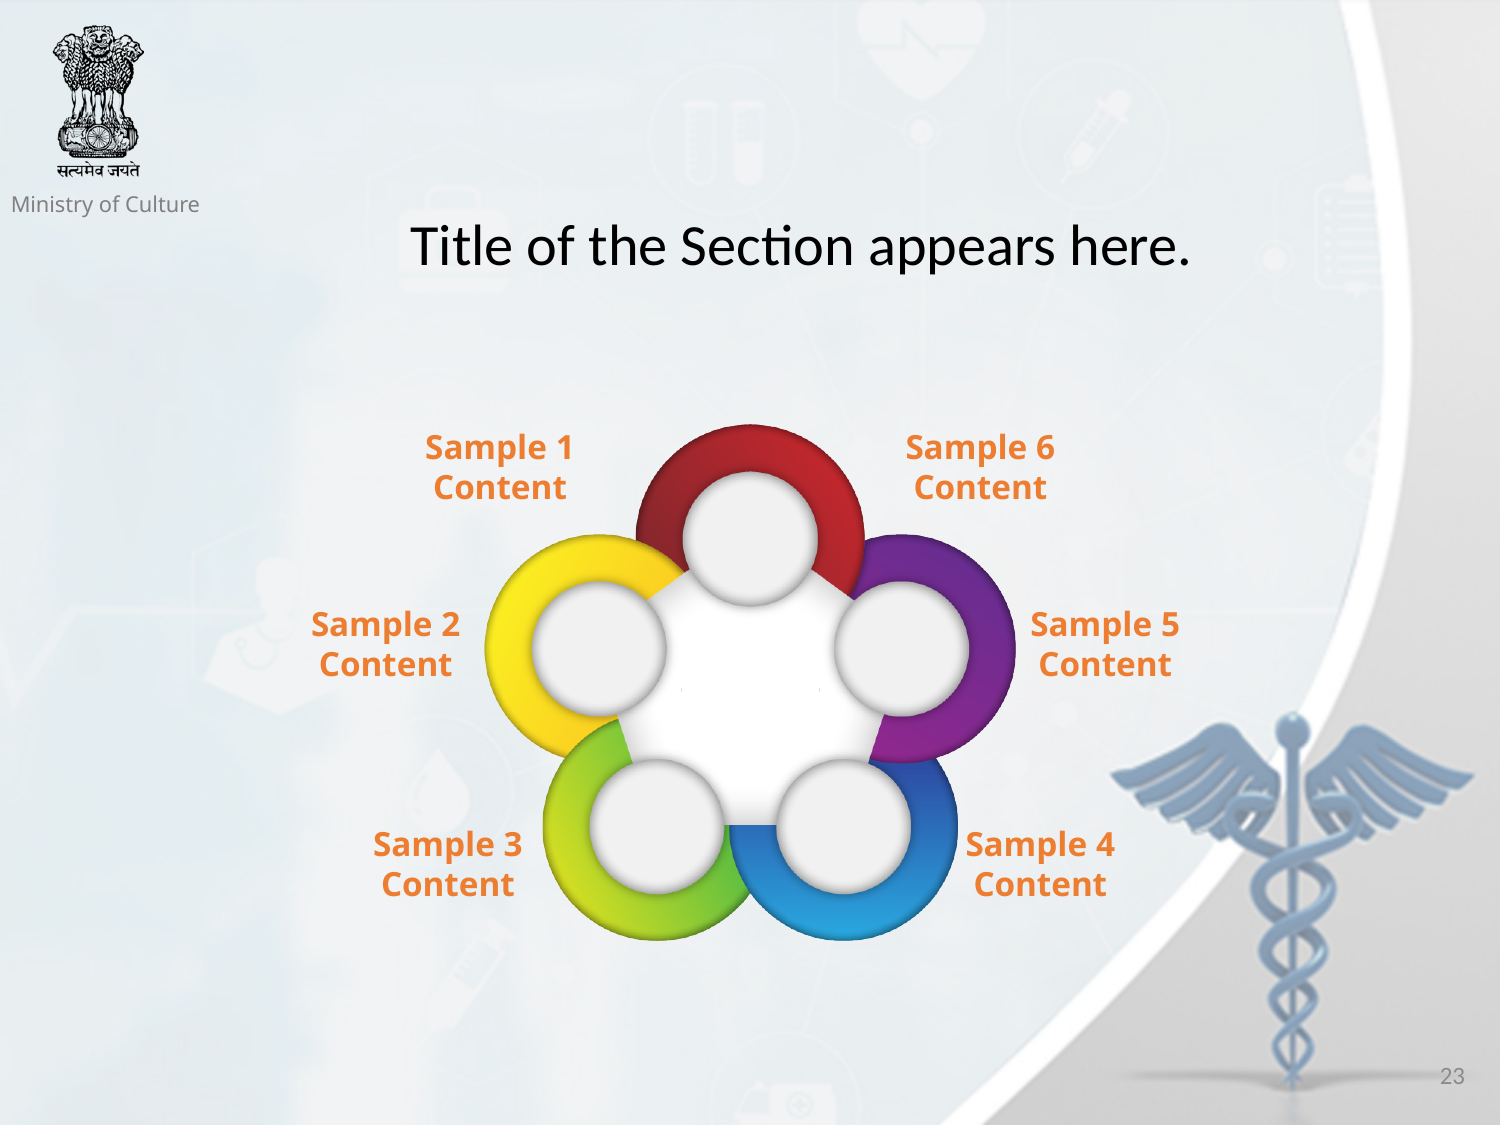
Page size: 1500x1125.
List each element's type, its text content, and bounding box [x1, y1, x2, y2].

text_box Sample 6 Content [776, 418, 1185, 514]
text_box Sample 1 Content [295, 418, 705, 514]
text_box Sample 3 Content [243, 815, 484, 911]
text_box Sample 4 Content [1016, 815, 1246, 911]
picture [484, 424, 1016, 941]
text_box Sample 2 Content [181, 595, 484, 691]
text_box Sample 5 Content [1016, 595, 1310, 691]
slide_number 23 [1142, 1044, 1481, 1105]
text_box Title of the Section appears here. [395, 207, 1247, 327]
picture [51, 23, 144, 179]
